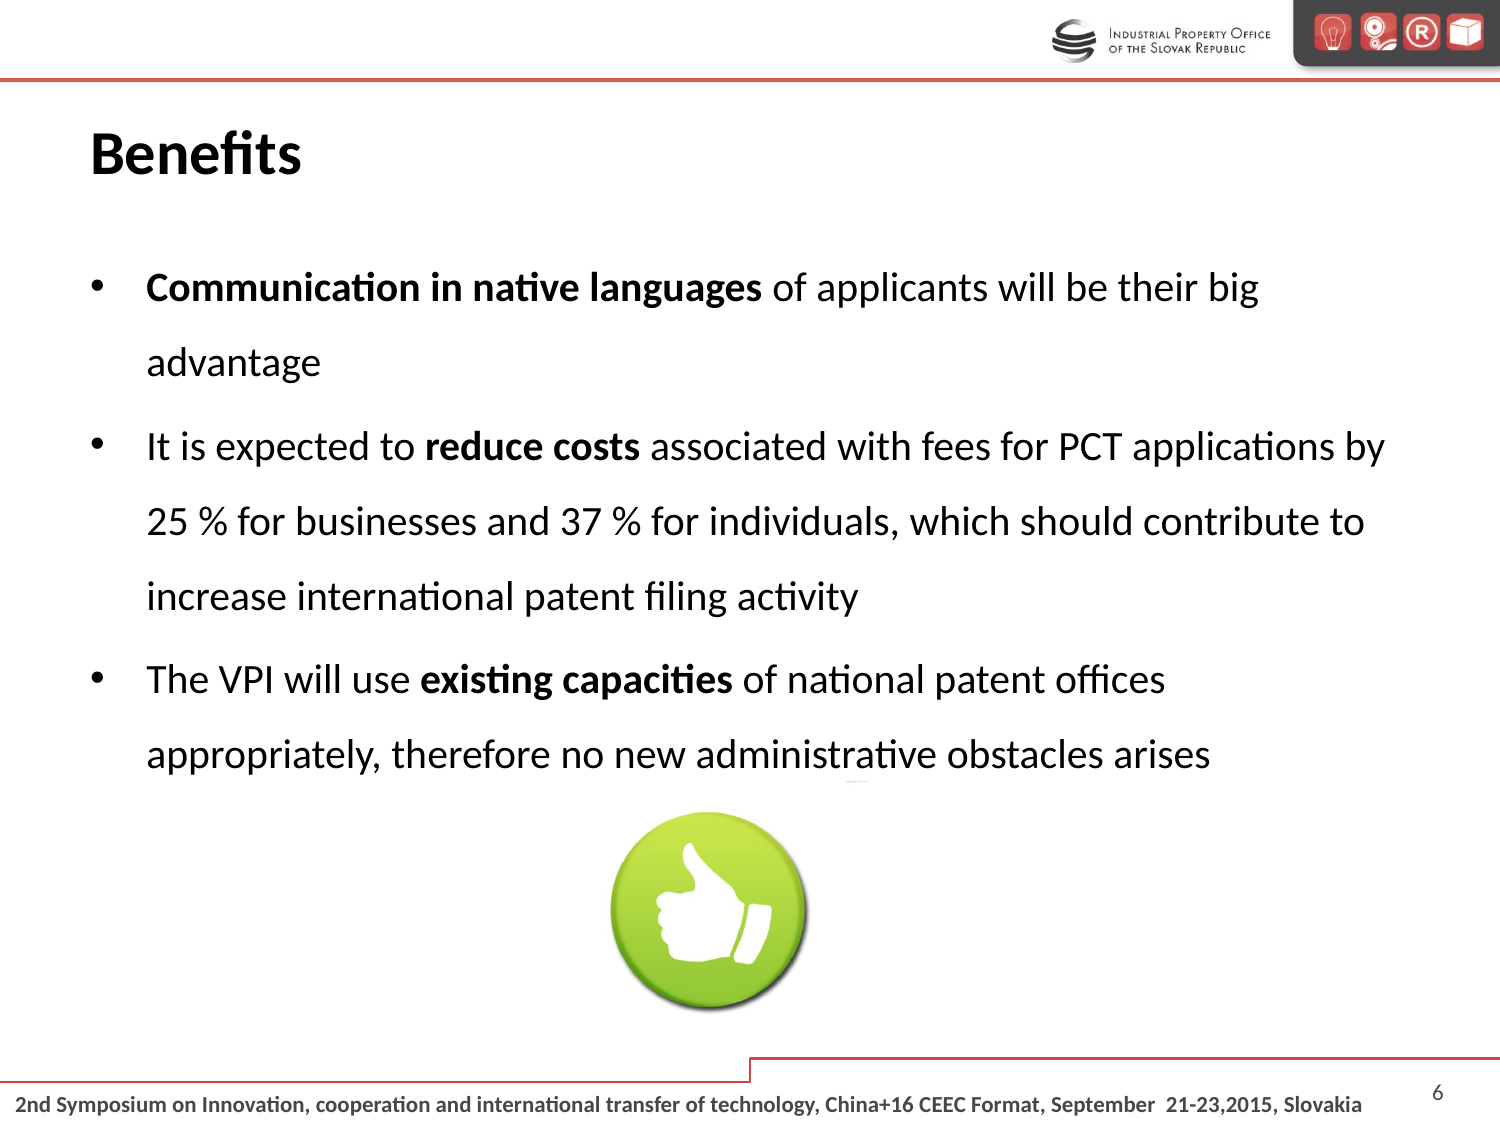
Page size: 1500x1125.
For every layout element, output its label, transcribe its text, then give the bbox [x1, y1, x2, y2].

picture [546, 780, 869, 1039]
picture [1446, 13, 1484, 51]
picture [1360, 12, 1397, 51]
title Benefits [75, 97, 1425, 203]
picture [1402, 13, 1441, 51]
list Communication in native languages of applicants will be their big advantage It is expected to reduce costs associated with fees for PCT applications by 25 % for businesses and 37 % for individuals, which should contribute to increase international patent filing activity The VPI will use existing capacities of national patent offices appropriately, therefore no new administrative obstacles arises [75, 227, 1425, 1038]
picture [1314, 13, 1352, 51]
